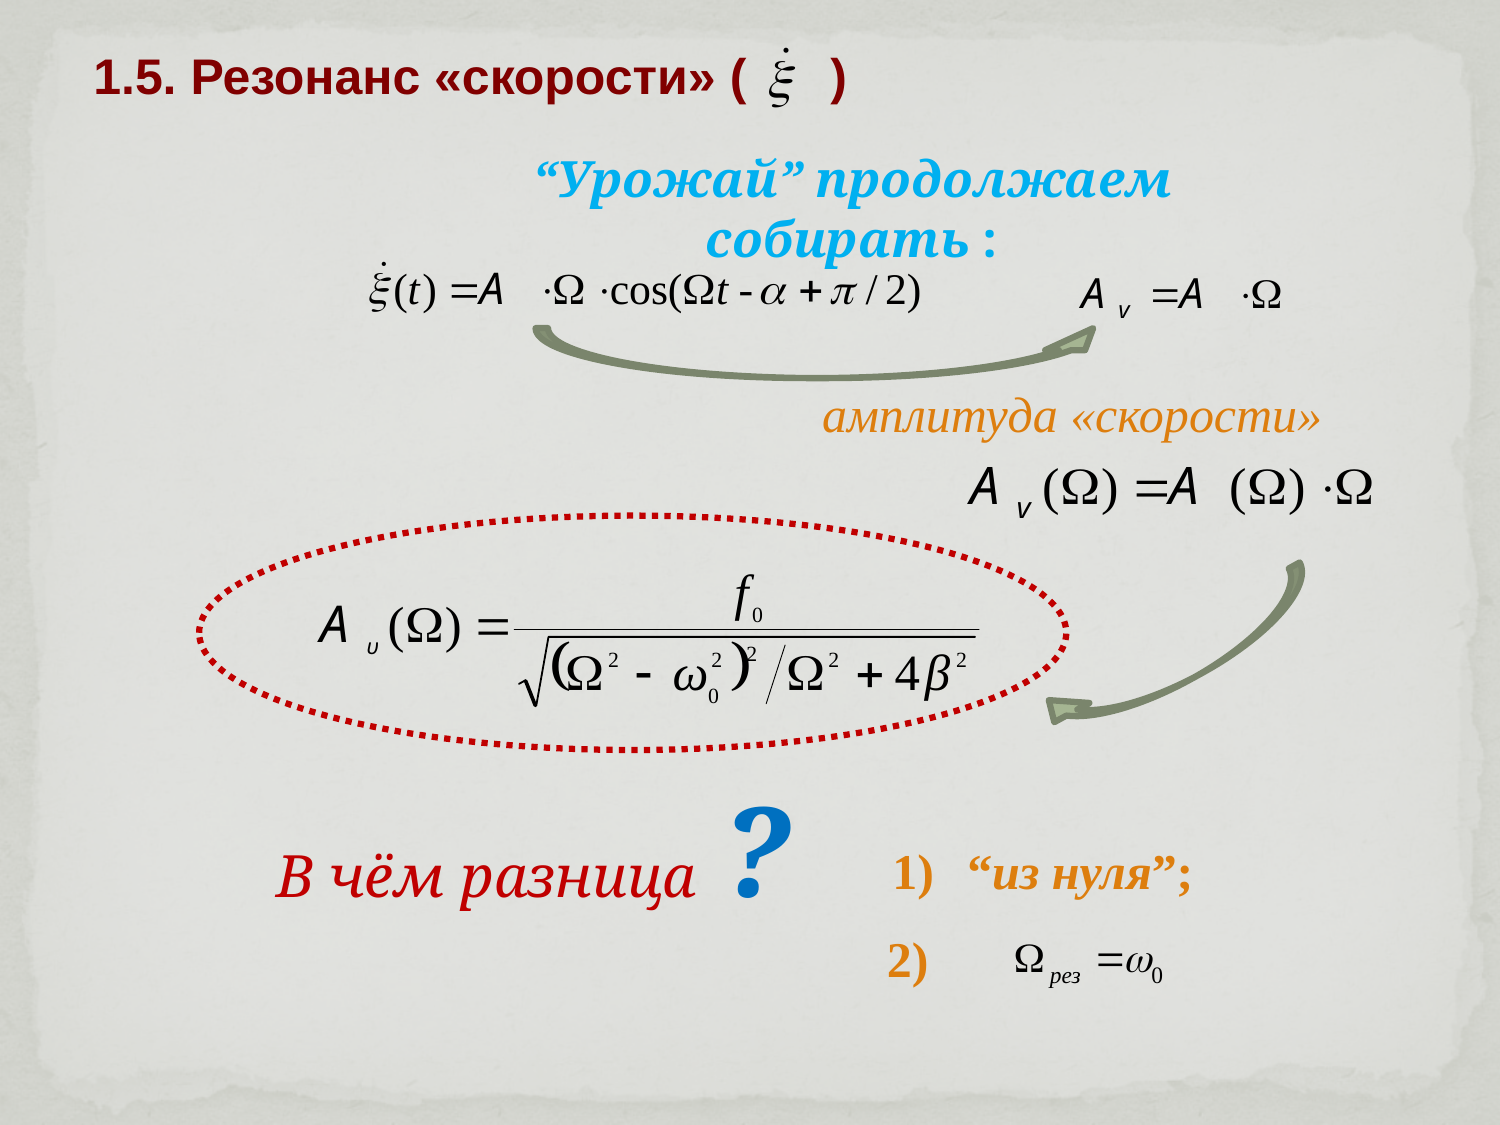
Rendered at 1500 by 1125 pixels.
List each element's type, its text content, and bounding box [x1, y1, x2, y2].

text_box В чём разница [246, 832, 656, 914]
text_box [318, 564, 988, 714]
text_box [196, 512, 945, 712]
text_box 2) [843, 920, 985, 996]
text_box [1011, 930, 1169, 995]
text_box [997, 566, 1070, 698]
text_box амплитуда «скорости» [773, 374, 1371, 450]
text_box 5. Резонанс «скорости» ( ) [3, 37, 757, 113]
text_box “из нуля”; [867, 831, 1219, 907]
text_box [1079, 271, 1289, 325]
text_box [1045, 559, 1306, 726]
text_box “Урожай” продолжаем собирать : [304, 140, 1325, 276]
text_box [365, 259, 928, 323]
text_box [533, 332, 1094, 382]
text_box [969, 459, 1381, 526]
text_box 5. Резонанс «скорости» ( ) [807, 37, 863, 113]
text_box ? [656, 800, 856, 930]
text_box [763, 45, 801, 116]
text_box [365, 725, 901, 754]
